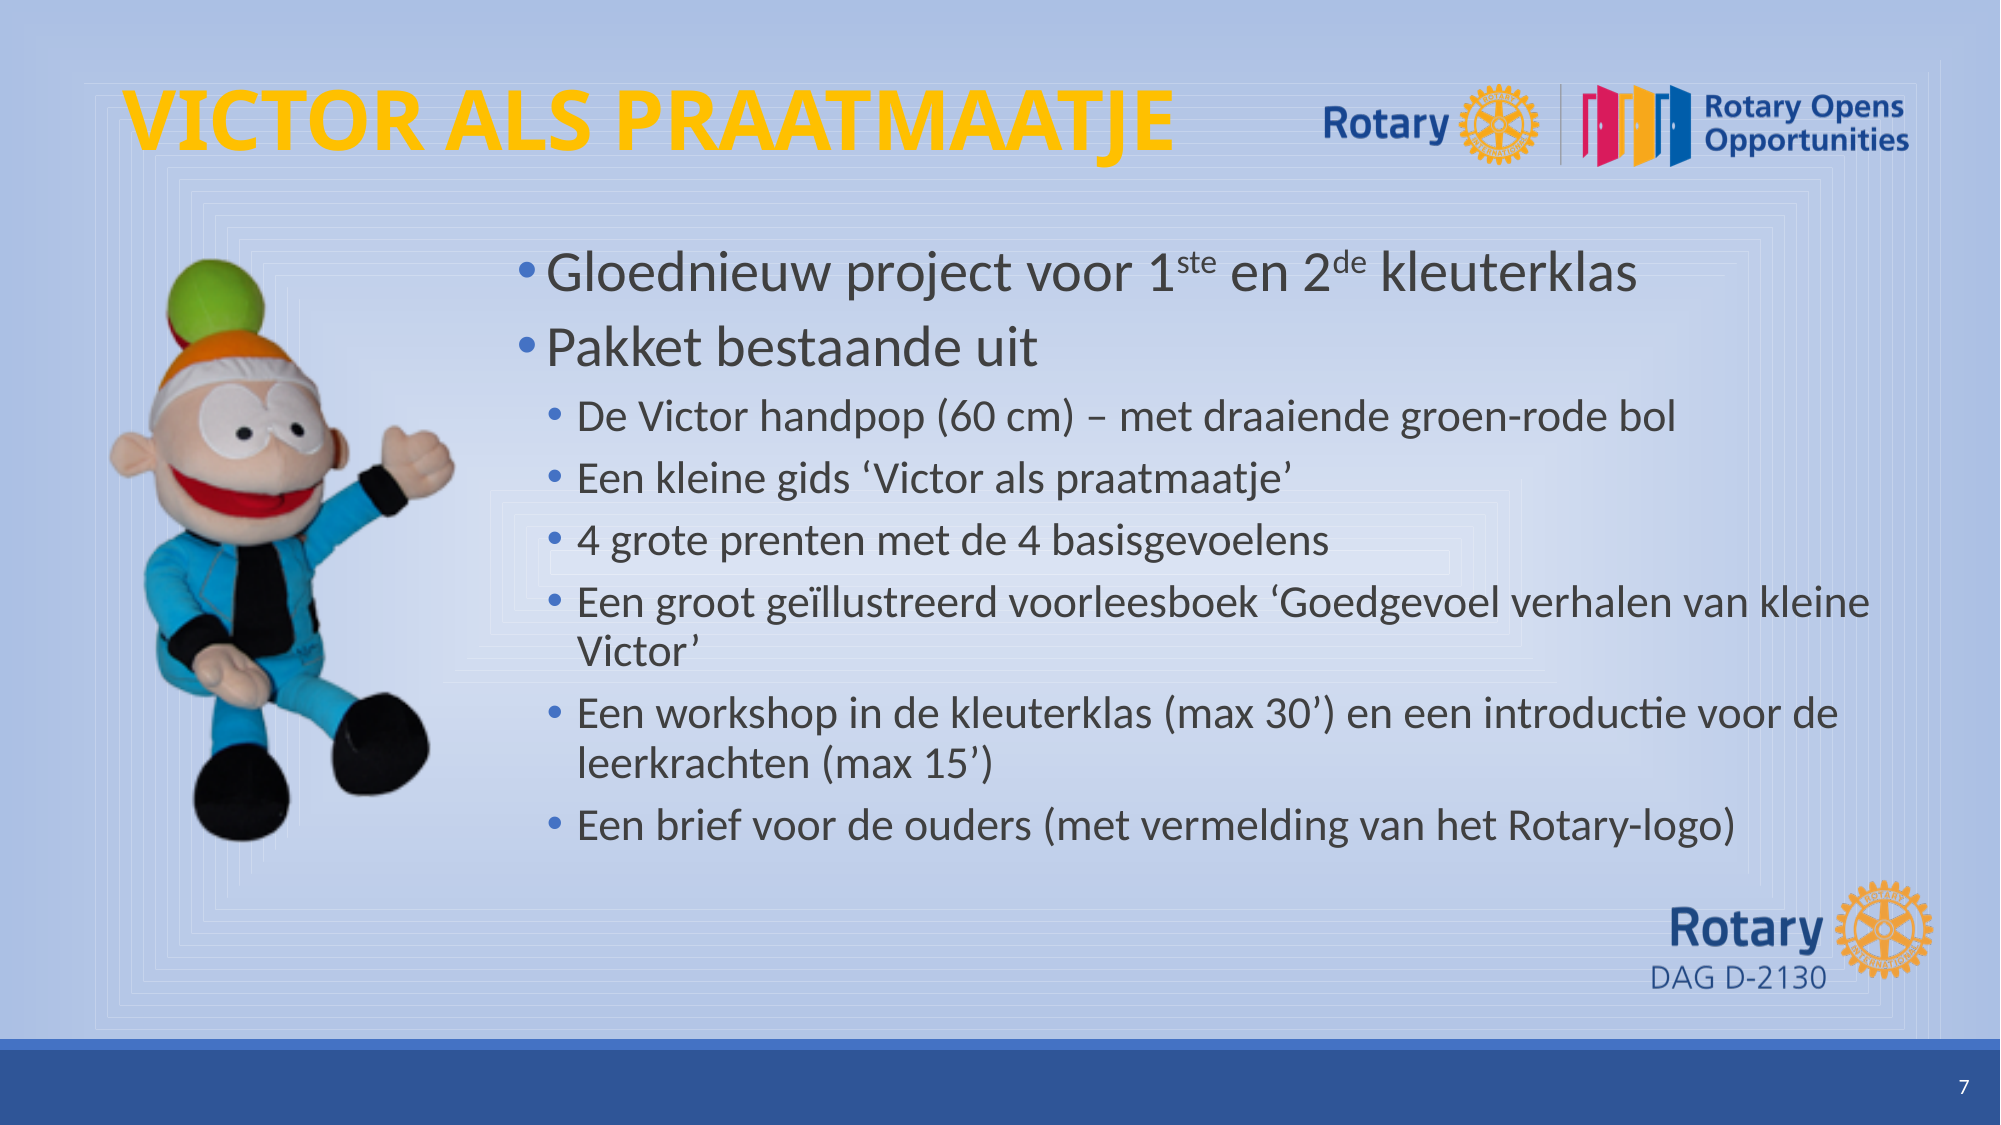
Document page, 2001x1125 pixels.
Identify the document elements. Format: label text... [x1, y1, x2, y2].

list Gloednieuw project voor 1ste en 2de kleuterklas Pakket bestaande uit De Victor handpop (60 cm) – met draaiende groen-rode bol Een kleine gids ‘Victor als praatmaatje’ 4 grote prenten met de 4 basisgevoelens Een groot geïllustreerd voorleesboek ‘Goedgevoel verhalen van kleine Victor’ Een workshop in de kleuterklas (max 30’) en een introductie voor de leerkrachten (max 15’) Een brief voor de ouders (met vermelding van het Rotary-logo) [483, 233, 1909, 760]
picture [1323, 807, 1971, 1065]
title VICTOR ALS PRAATMAATJE [108, 75, 1892, 177]
slide_number 7 [1769, 1055, 1985, 1116]
picture [107, 257, 473, 846]
picture [1323, 83, 1910, 168]
